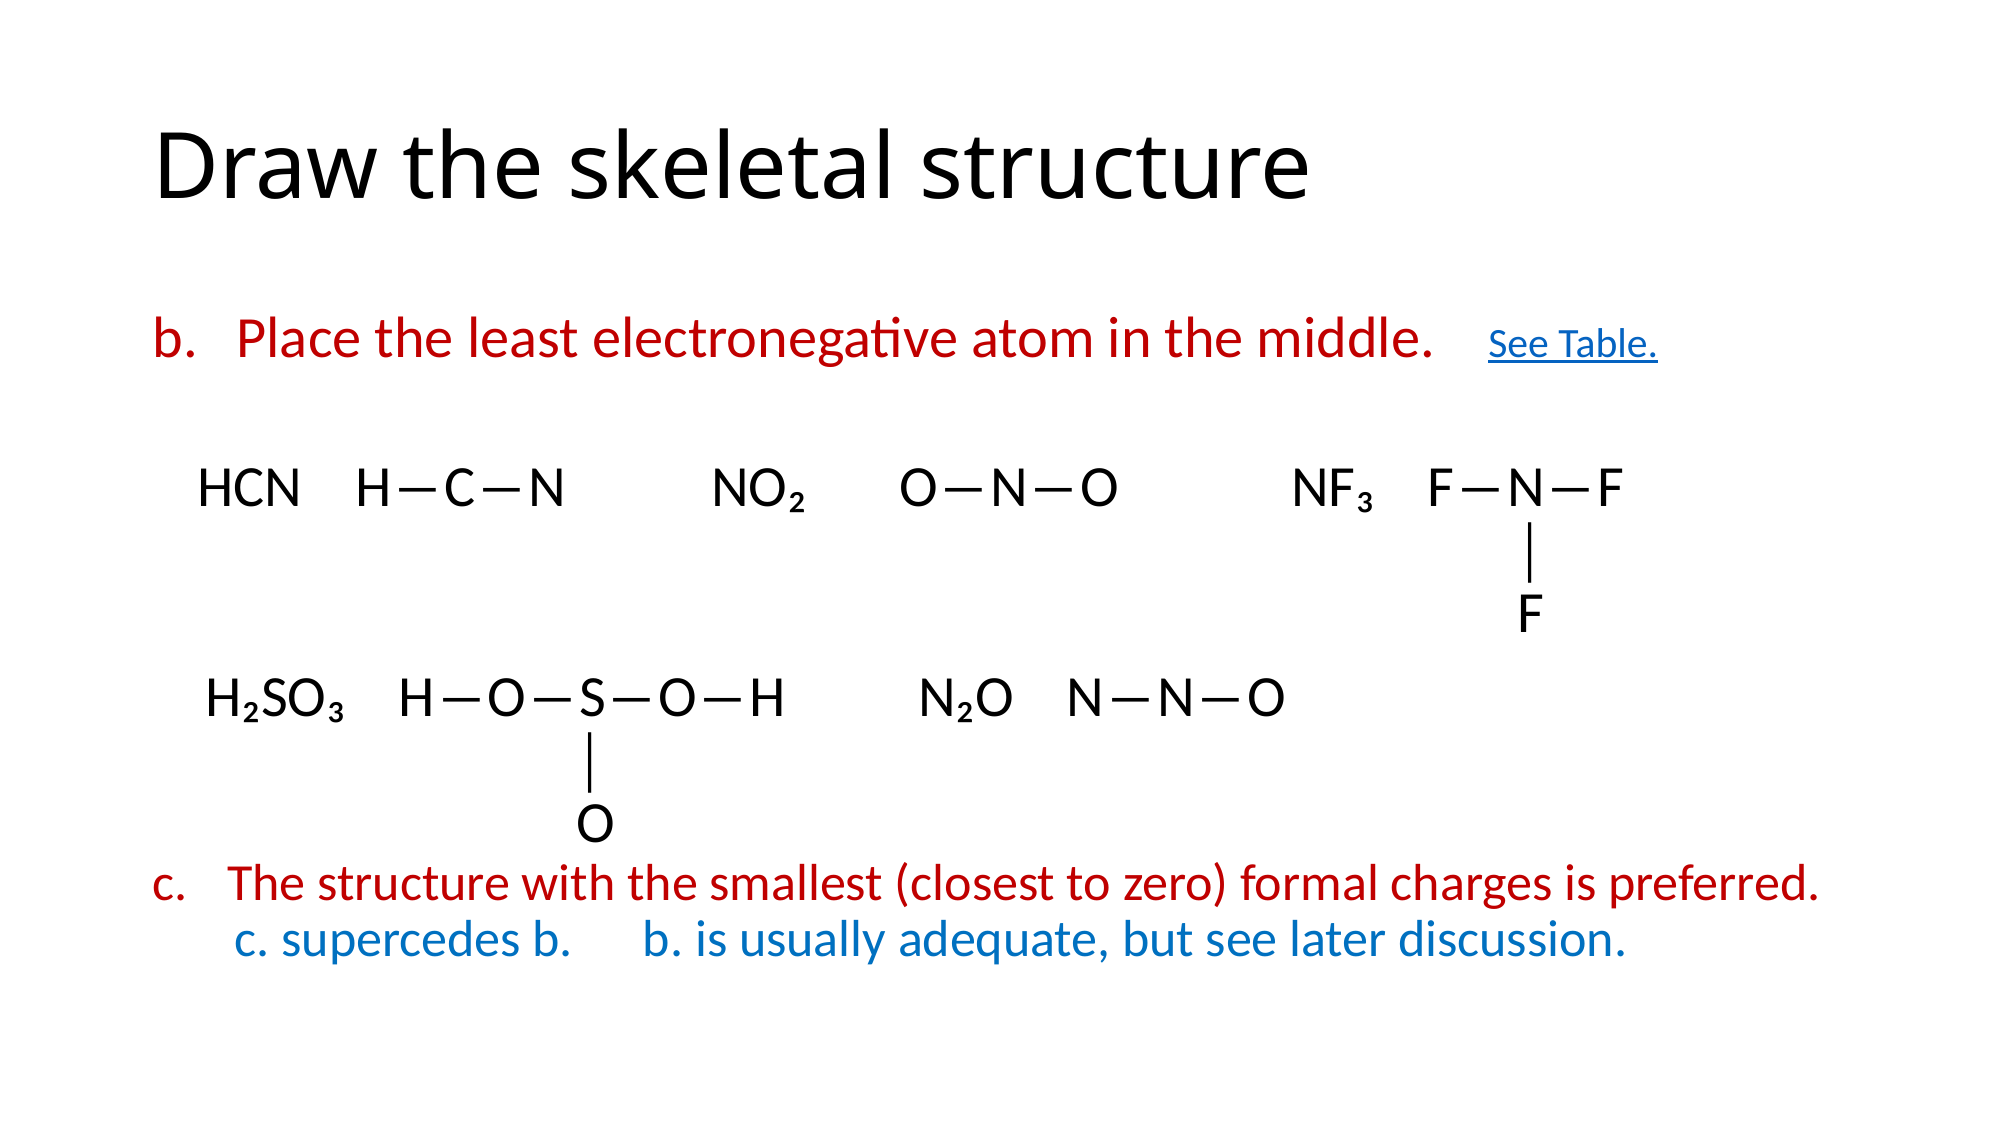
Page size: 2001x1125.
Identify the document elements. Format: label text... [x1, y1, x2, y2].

list Place the least electronegative atom in the middle. See Table. HCN H―C―N NO₂ O―N―O NF₃ F―N―F │ F H₂SO₃ H―O―S―O―H N₂O N―N―O │ O The structure with the smallest (closest to zero) formal charges is preferred. c. supercedes b. b. is usually adequate, but see later discussion. [137, 299, 1863, 1014]
title Draw the skeletal structure [137, 59, 1863, 278]
